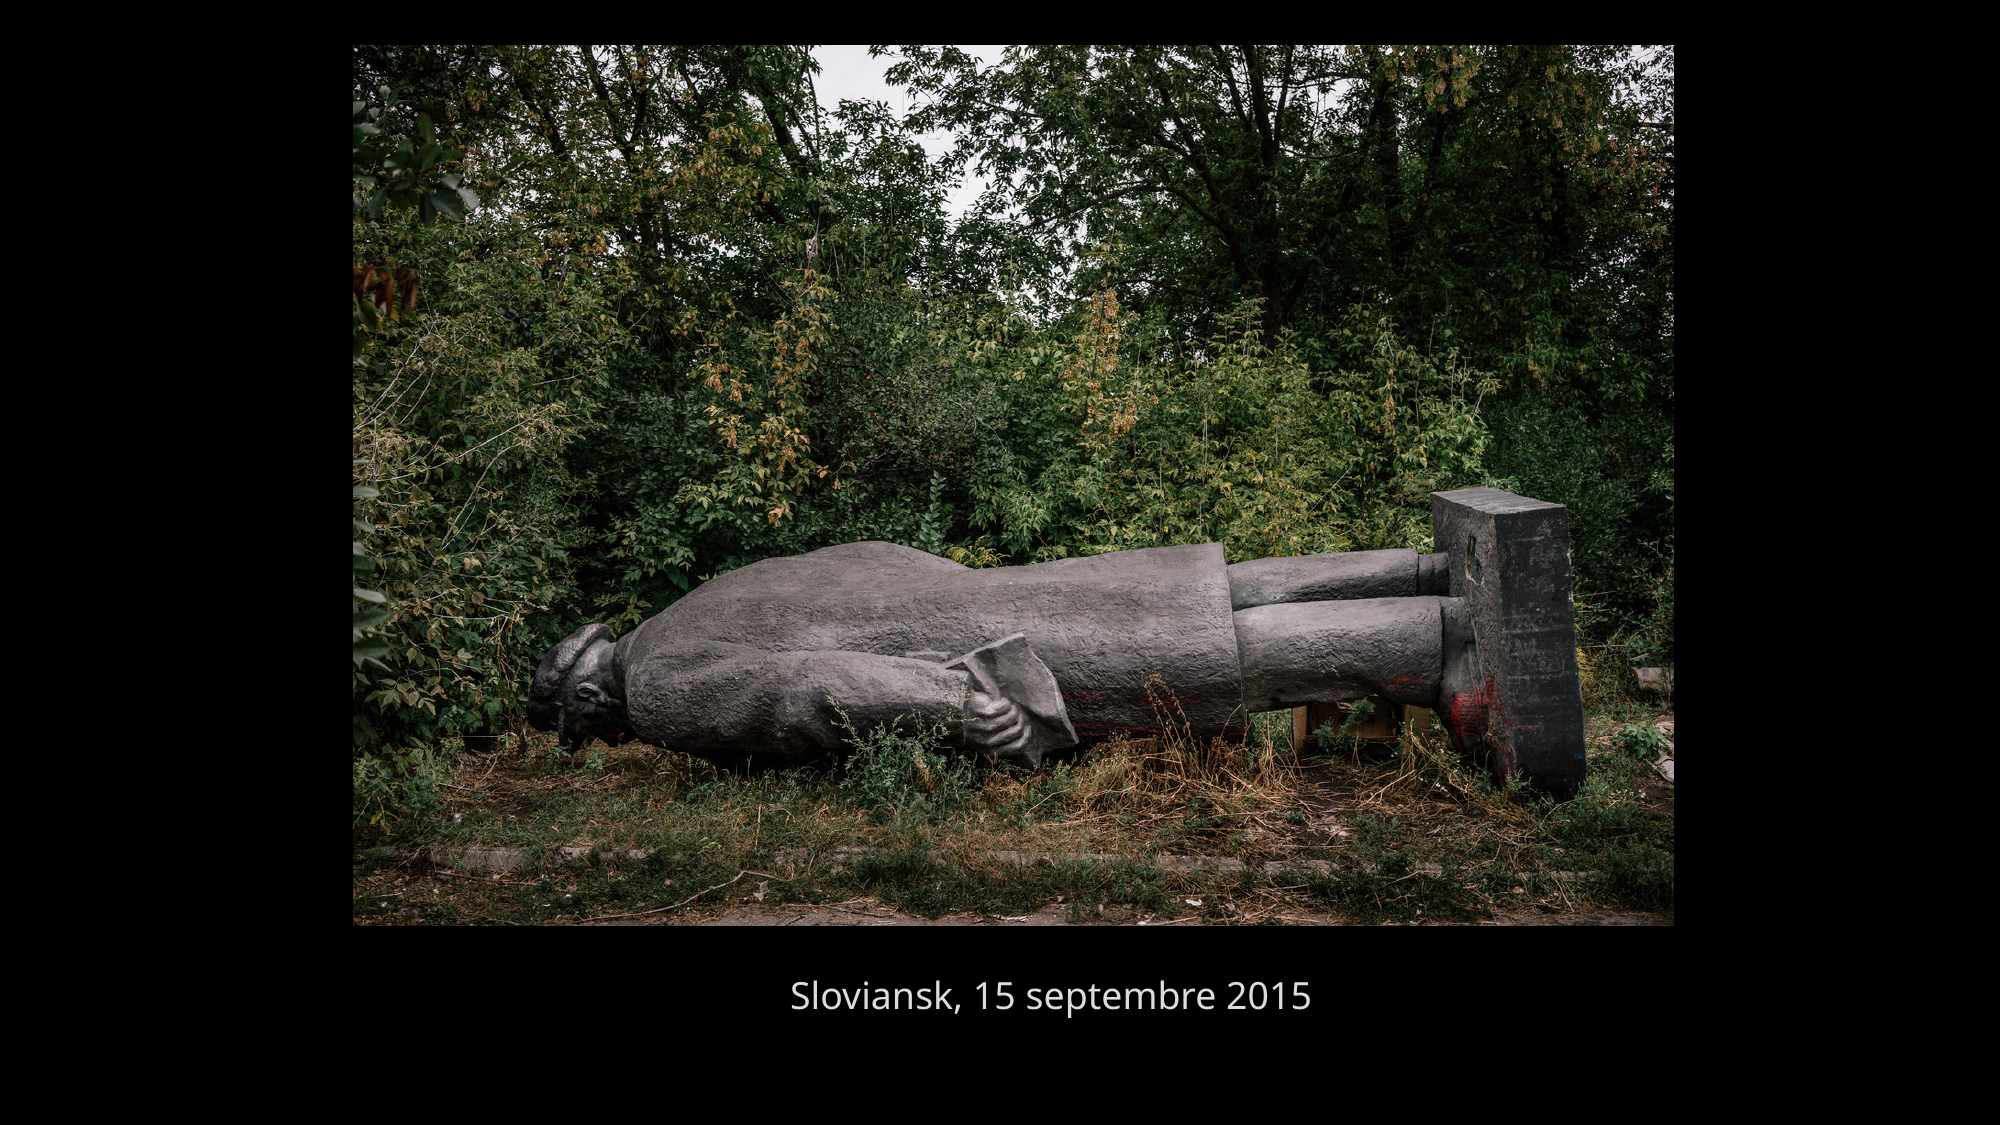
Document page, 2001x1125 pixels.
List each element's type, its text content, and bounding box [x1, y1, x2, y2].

text_box Sloviansk, 15 septembre 2015 [775, 964, 1328, 1025]
picture [353, 45, 1674, 927]
